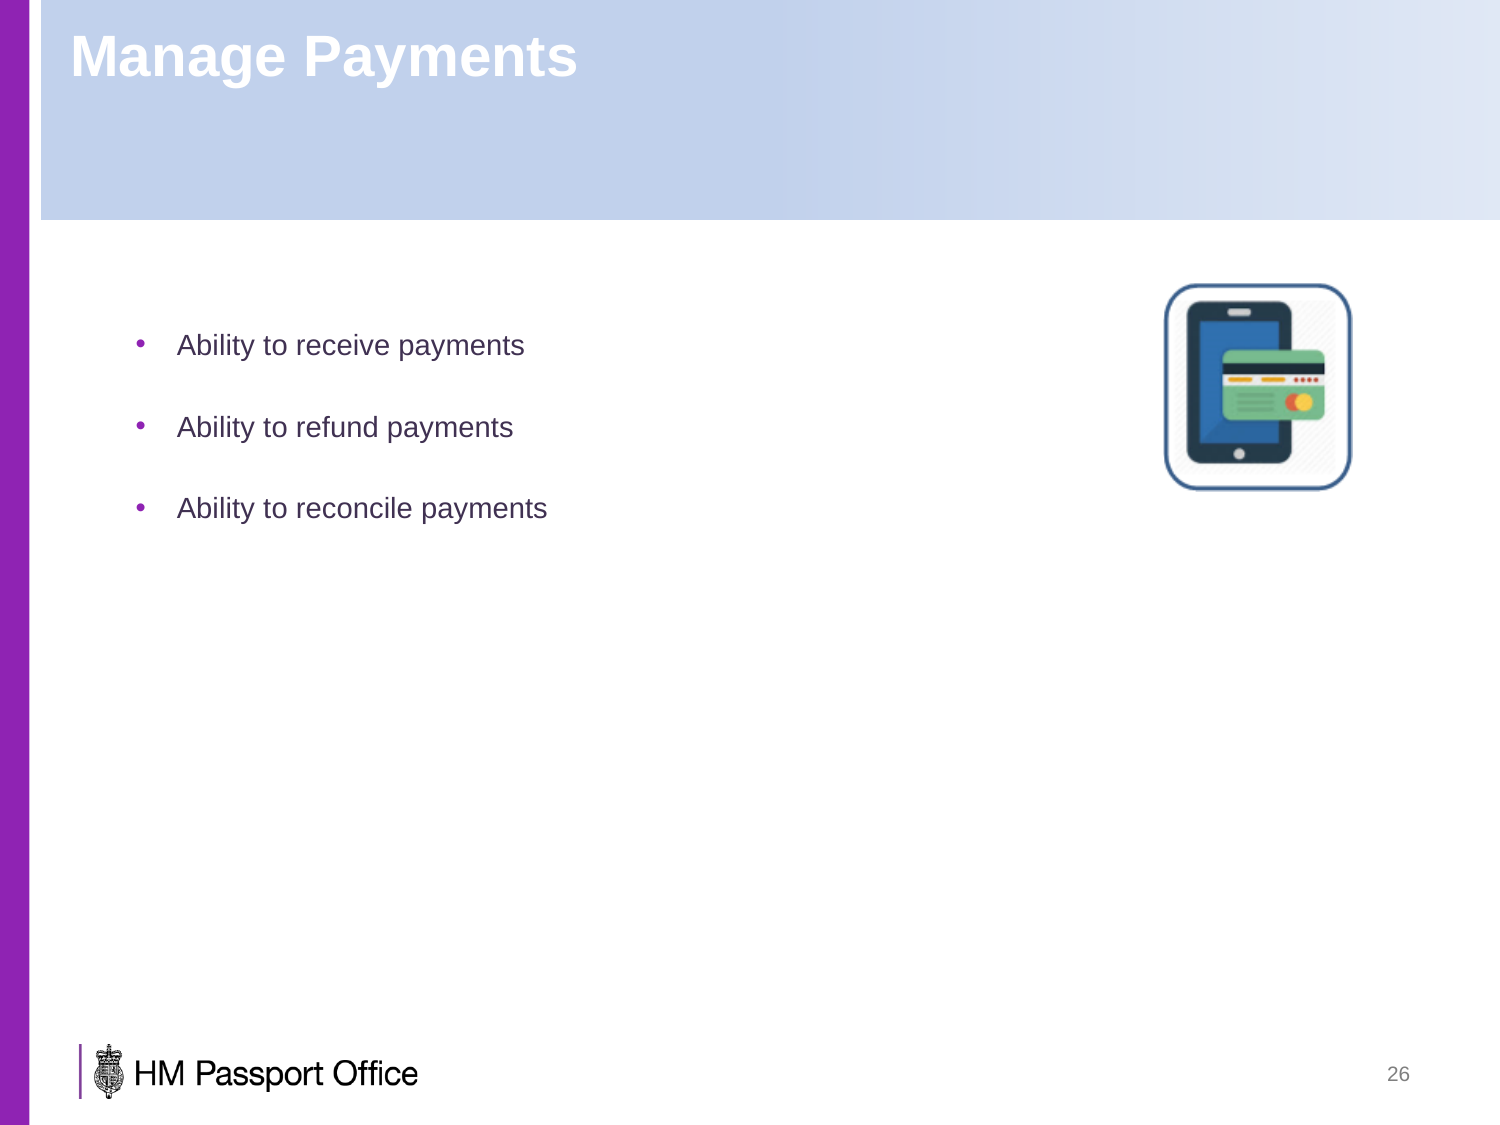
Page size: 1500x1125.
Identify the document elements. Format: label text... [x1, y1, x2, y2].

picture [75, 1044, 418, 1099]
picture [1163, 282, 1353, 492]
slide_number 26 [1074, 1042, 1425, 1103]
list Ability to receive payments Ability to refund payments Ability to reconcile payments [135, 326, 1034, 563]
title Manage Payments [41, 0, 1500, 220]
